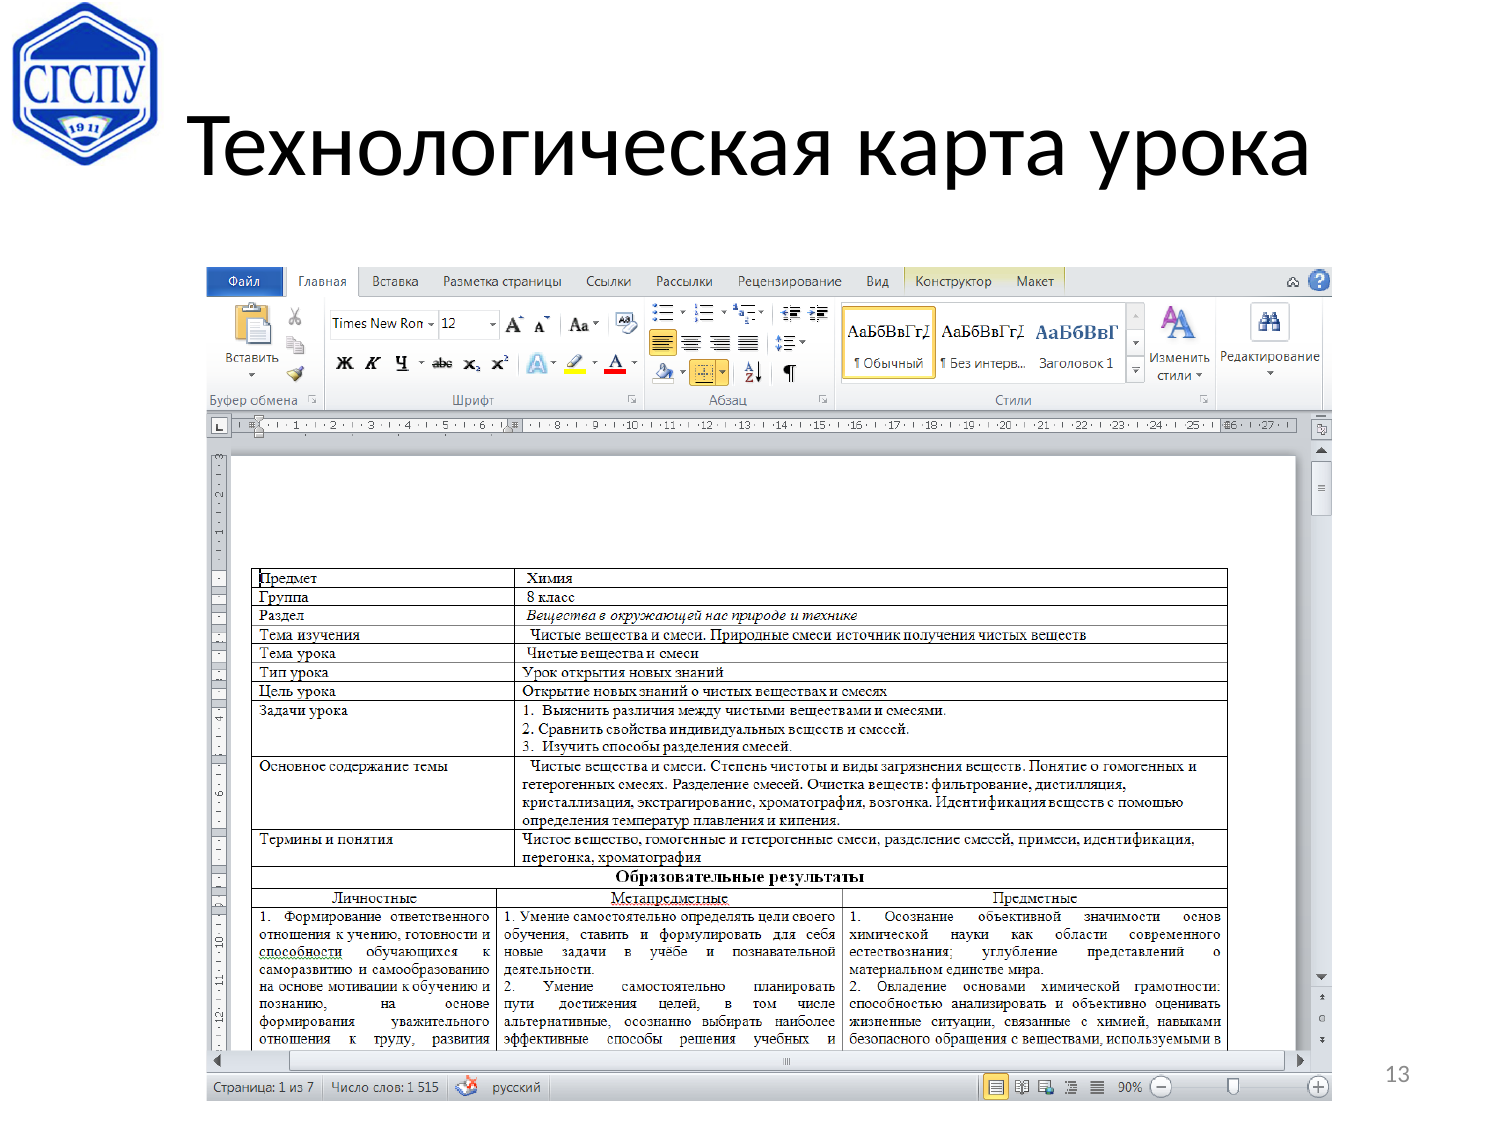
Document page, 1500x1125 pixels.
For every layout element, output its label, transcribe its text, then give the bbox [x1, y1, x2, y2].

picture [11, 2, 164, 167]
title Технологическая карта урока [75, 45, 1425, 233]
slide_number 13 [1337, 1042, 1425, 1103]
picture [206, 266, 1333, 1101]
